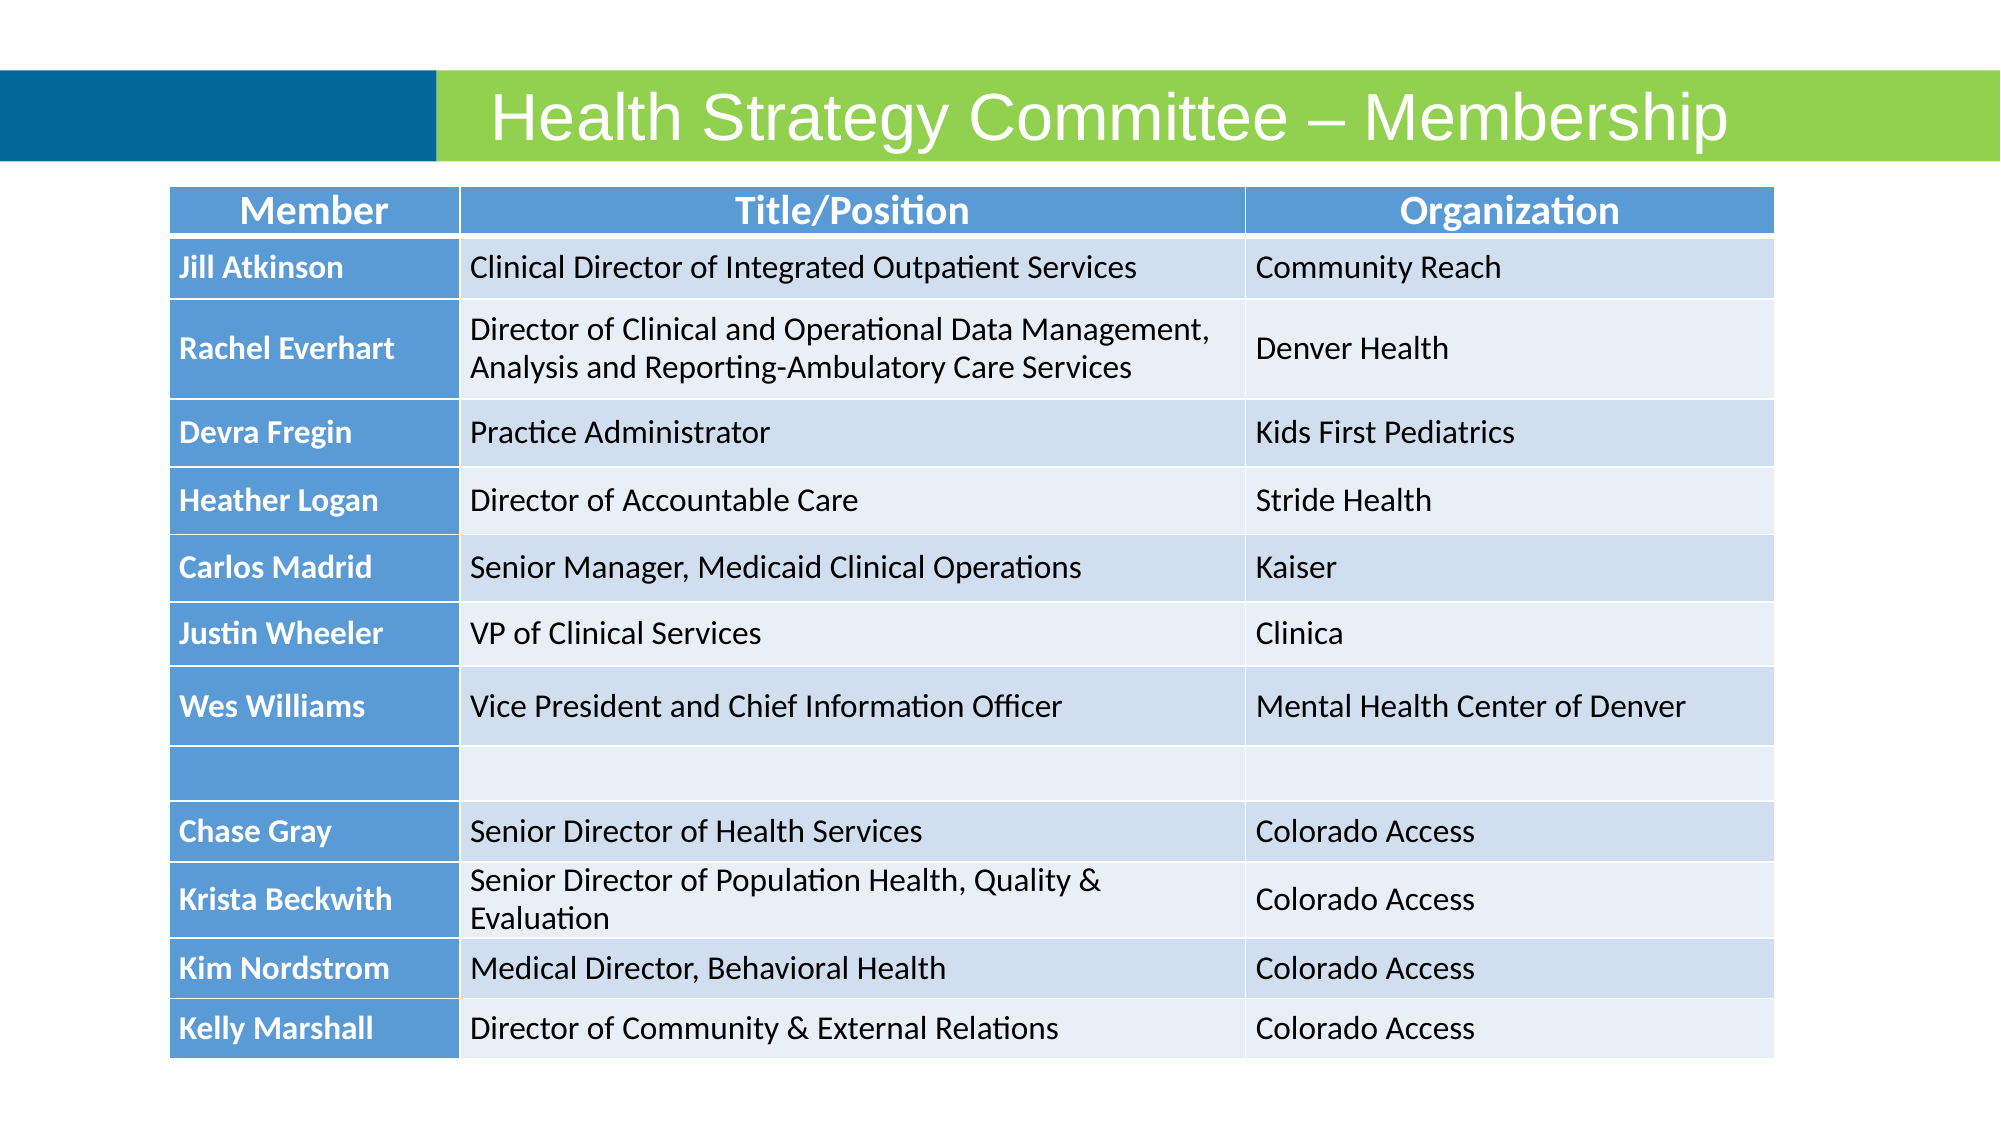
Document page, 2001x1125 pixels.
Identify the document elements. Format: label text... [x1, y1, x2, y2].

table_cell Senior Director of Population Health, Quality & Evaluation [461, 863, 1245, 937]
table_cell Kelly Marshall [170, 999, 459, 1058]
table_cell Denver Health [1246, 300, 1774, 398]
table_cell Director of Accountable Care [461, 468, 1245, 534]
table_header Organization [1246, 187, 1774, 233]
table_cell Medical Director, Behavioral Health [461, 939, 1245, 998]
table_header Member [170, 187, 459, 233]
table_cell Senior Director of Health Services [461, 802, 1245, 861]
table_cell Chase Gray [170, 802, 459, 861]
table_cell Heather Logan [170, 468, 459, 534]
table_cell Senior Manager, Medicaid Clinical Operations [461, 535, 1245, 601]
table_header Title/Position [461, 187, 1245, 233]
table_cell Rachel Everhart [170, 300, 459, 398]
table_cell Carlos Madrid [170, 535, 459, 601]
table_cell Stride Health [1246, 468, 1774, 534]
table_cell Kids First Pediatrics [1246, 400, 1774, 466]
table_cell [1246, 747, 1774, 800]
table_cell [461, 747, 1245, 800]
table_cell Community Reach [1246, 239, 1774, 298]
table_cell Colorado Access [1246, 802, 1774, 861]
table_cell Kaiser [1246, 535, 1774, 601]
table_cell Colorado Access [1246, 999, 1774, 1058]
table_cell Wes Williams [170, 667, 459, 745]
table_cell Krista Beckwith [170, 863, 459, 937]
table_cell Colorado Access [1246, 939, 1774, 998]
table_cell Practice Administrator [461, 400, 1245, 466]
list Health Strategy Committee – Membership [476, 75, 1914, 172]
table_cell Devra Fregin [170, 400, 459, 466]
table_cell Colorado Access [1246, 863, 1774, 937]
table_cell Clinical Director of Integrated Outpatient Services [461, 239, 1245, 298]
table_cell Vice President and Chief Information Officer [461, 667, 1245, 745]
table_cell Director of Clinical and Operational Data Management, Analysis and Reporting-Ambulatory Care Services [461, 300, 1245, 398]
table_cell Justin Wheeler [170, 603, 459, 665]
table_cell Mental Health Center of Denver [1246, 667, 1774, 745]
table_cell Jill Atkinson [170, 239, 459, 298]
table_cell VP of Clinical Services [461, 603, 1245, 665]
table_cell Director of Community & External Relations [461, 999, 1245, 1058]
table_cell Kim Nordstrom [170, 939, 459, 998]
table_cell Clinica [1246, 603, 1774, 665]
table_cell [170, 747, 459, 800]
